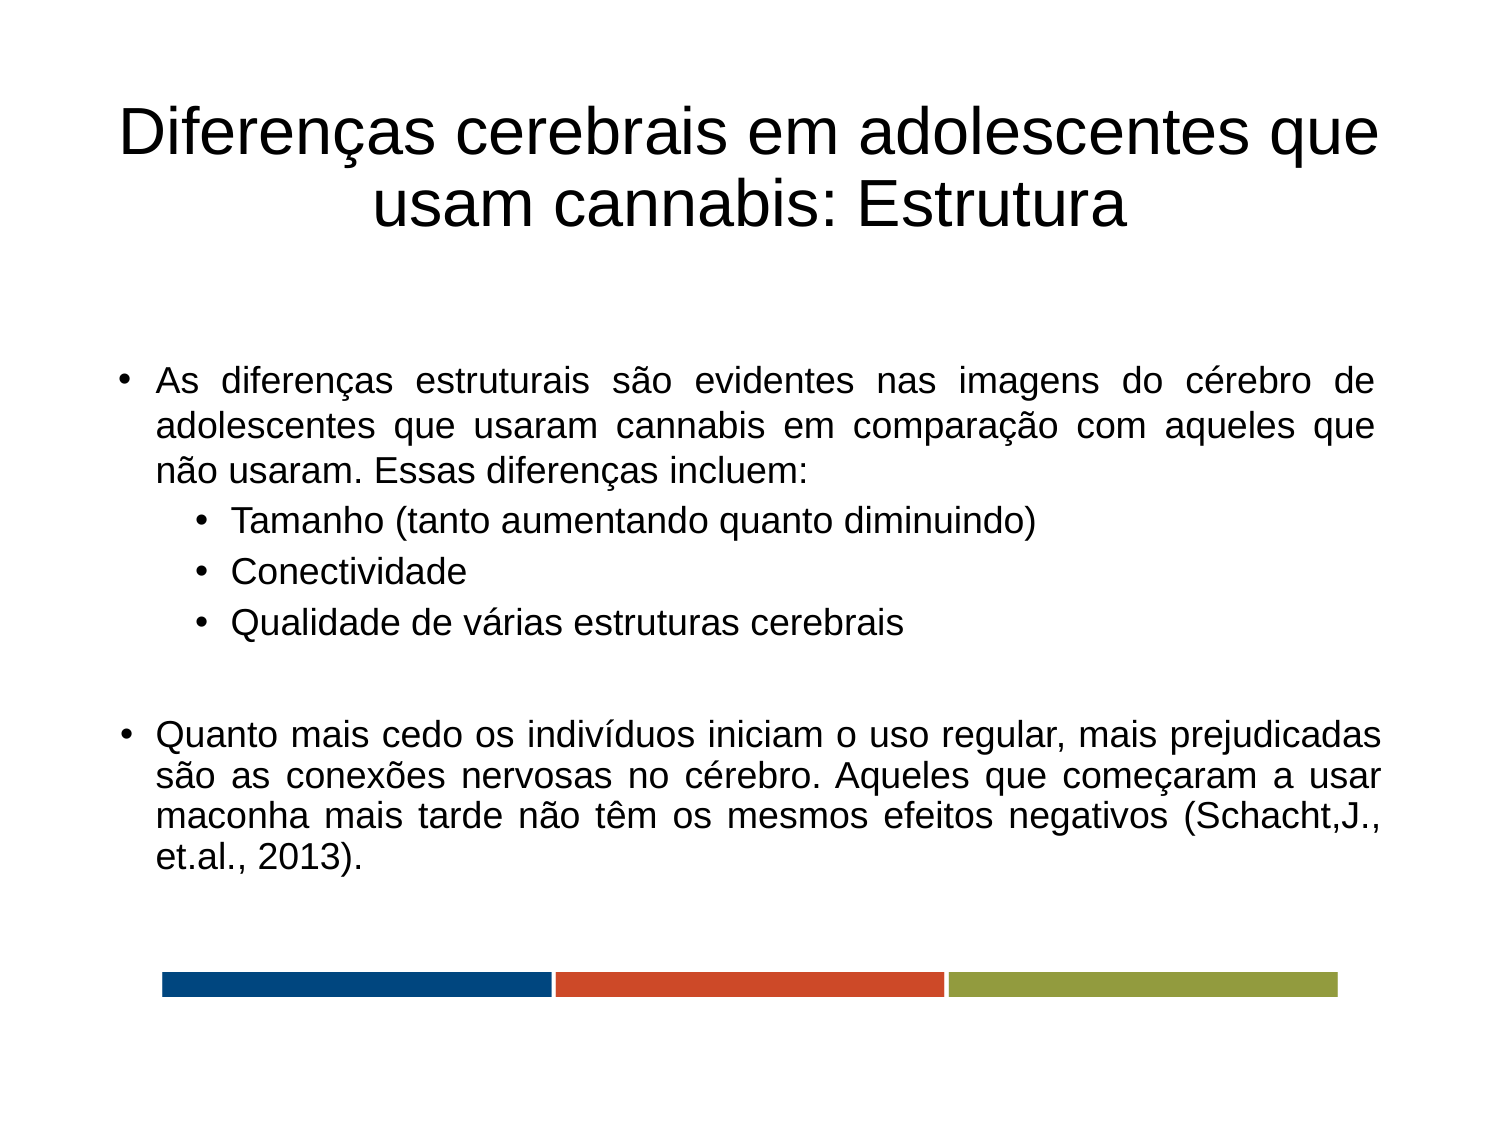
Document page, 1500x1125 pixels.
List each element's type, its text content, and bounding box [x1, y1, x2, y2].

list As diferenças estruturais são evidentes nas imagens do cérebro de adolescentes que usaram cannabis em comparação com aqueles que não usaram. Essas diferenças incluem: Tamanho (tanto aumentando quanto diminuindo) Conectividade Qualidade de várias estruturas cerebrais Quanto mais cedo os indivíduos iniciam o uso regular, mais prejudicadas são as conexões nervosas no cérebro. Aqueles que começaram a usar maconha mais tarde não têm os mesmos efeitos negativos (Schacht,J., et.al., 2013). [103, 348, 1397, 927]
title Diferenças cerebrais em adolescentes que usam cannabis: Estrutura [34, 59, 1466, 278]
picture [162, 972, 1338, 997]
